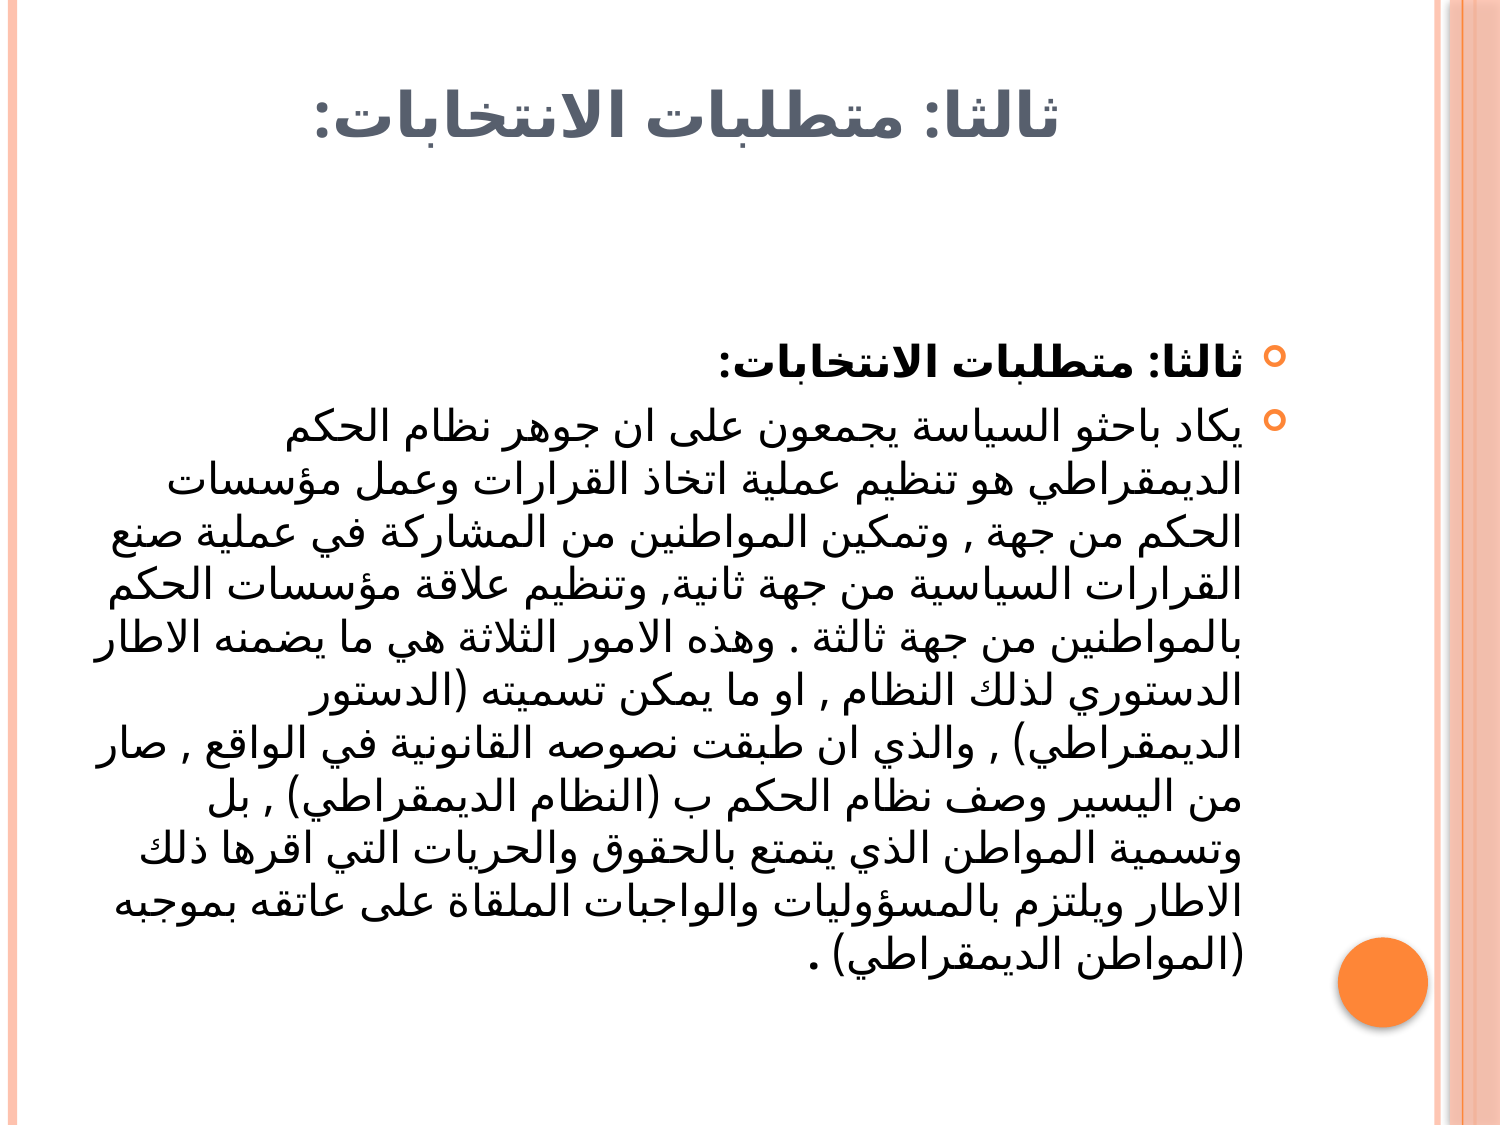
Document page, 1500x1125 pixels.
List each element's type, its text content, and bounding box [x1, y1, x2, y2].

list ثالثا: متطلبات الانتخابات: يكاد باحثو السياسة يجمعون على ان جوهر نظام الحكم الديمقراطي هو تنظيم عملية اتخاذ القرارات وعمل مؤسسات الحكم من جهة , وتمكين المواطنين من المشاركة في عملية صنع القرارات السياسية من جهة ثانية, وتنظيم علاقة مؤسسات الحكم بالمواطنين من جهة ثالثة . وهذه الامور الثلاثة هي ما يضمنه الاطار الدستوري لذلك النظام , او ما يمكن تسميته (الدستور الديمقراطي) , والذي ان طبقت نصوصه القانونية في الواقع , صار من اليسير وصف نظام الحكم ب (النظام الديمقراطي) , بل وتسمية المواطن الذي يتمتع بالحقوق والحريات التي اقرها ذلك الاطار ويلتزم بالمسؤوليات والواجبات الملقاة على عاتقه بموجبه (المواطن الديمقراطي) . [75, 262, 1300, 1062]
title ثالثا: متطلبات الانتخابات: [75, 45, 1300, 233]
